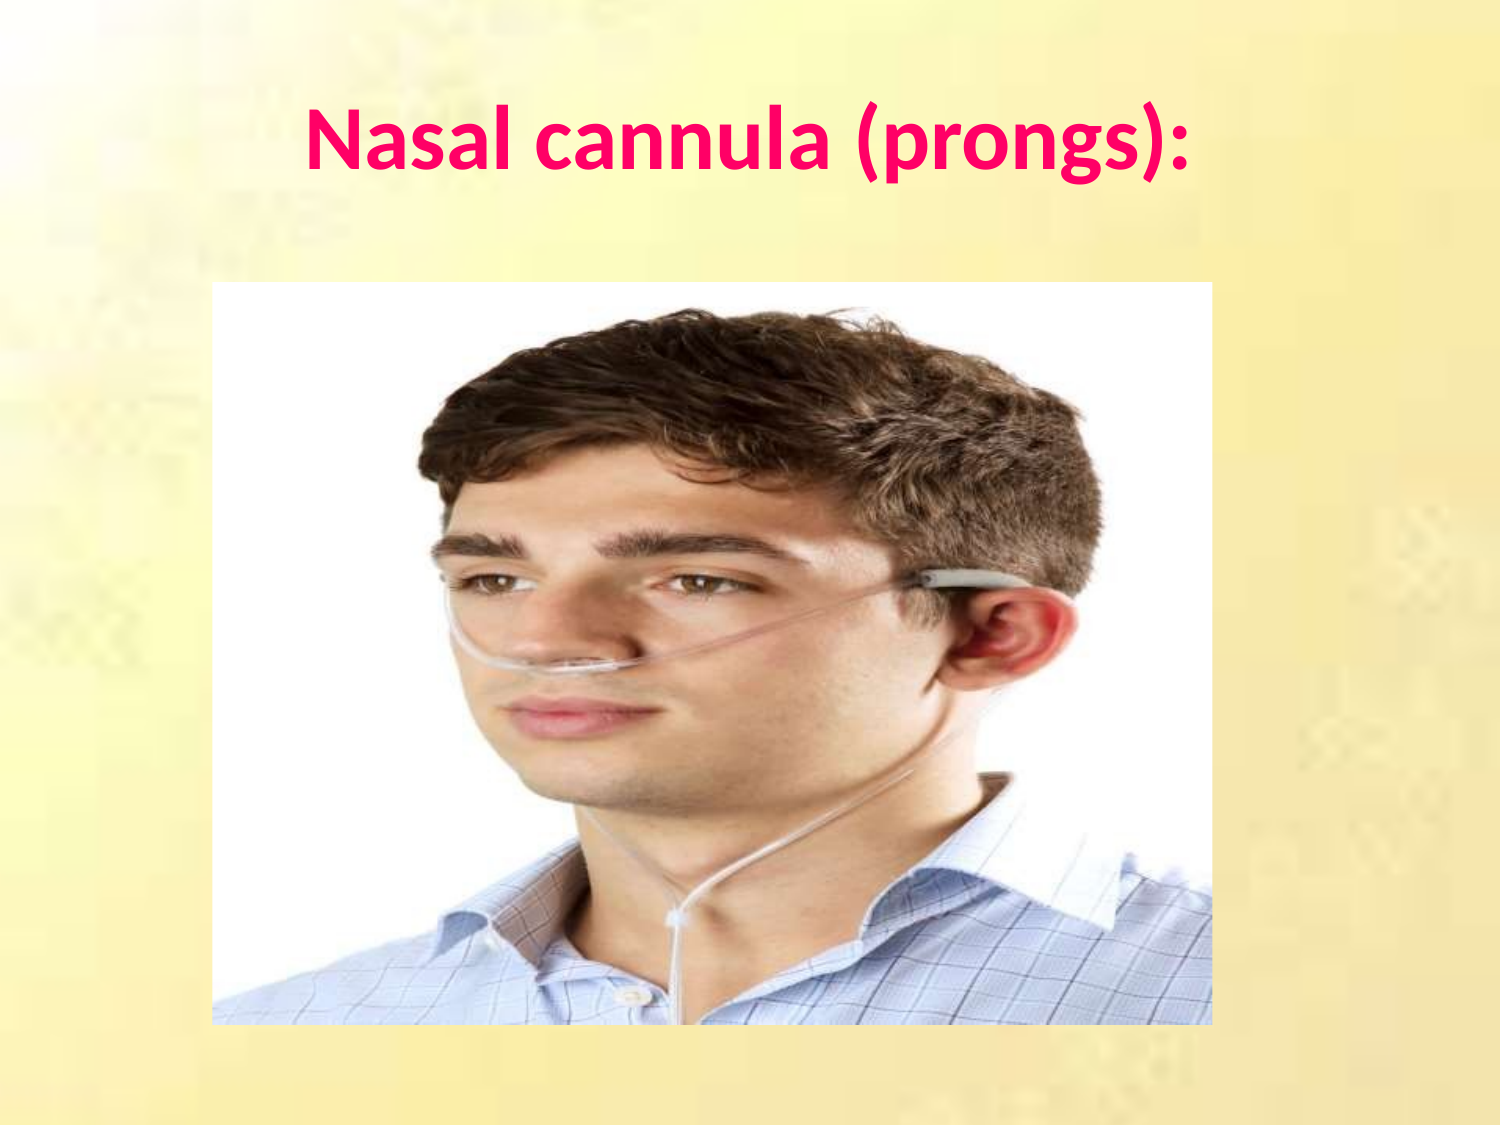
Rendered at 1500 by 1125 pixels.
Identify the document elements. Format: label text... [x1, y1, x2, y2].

text_box [212, 282, 1213, 1025]
title Nasal cannula (prongs): [301, 75, 1199, 266]
picture [0, 0, 1500, 1125]
